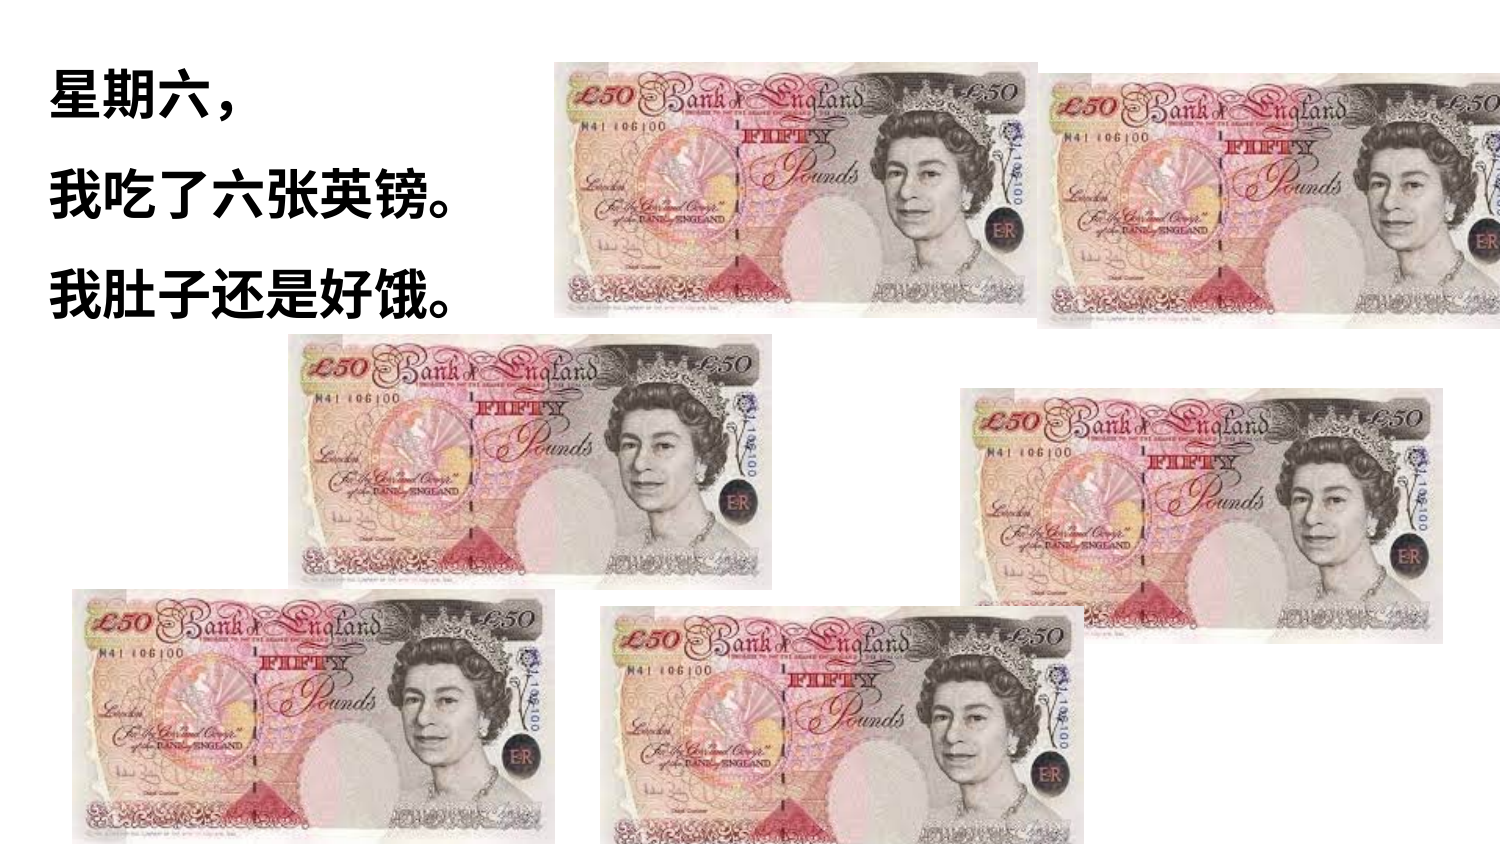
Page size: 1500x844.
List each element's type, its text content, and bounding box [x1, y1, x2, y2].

picture [600, 388, 1444, 844]
picture [554, 62, 1500, 329]
picture [71, 334, 772, 844]
list 星期六， 我吃了六张英镑。 我肚子还是好饿。 [33, 35, 1432, 596]
